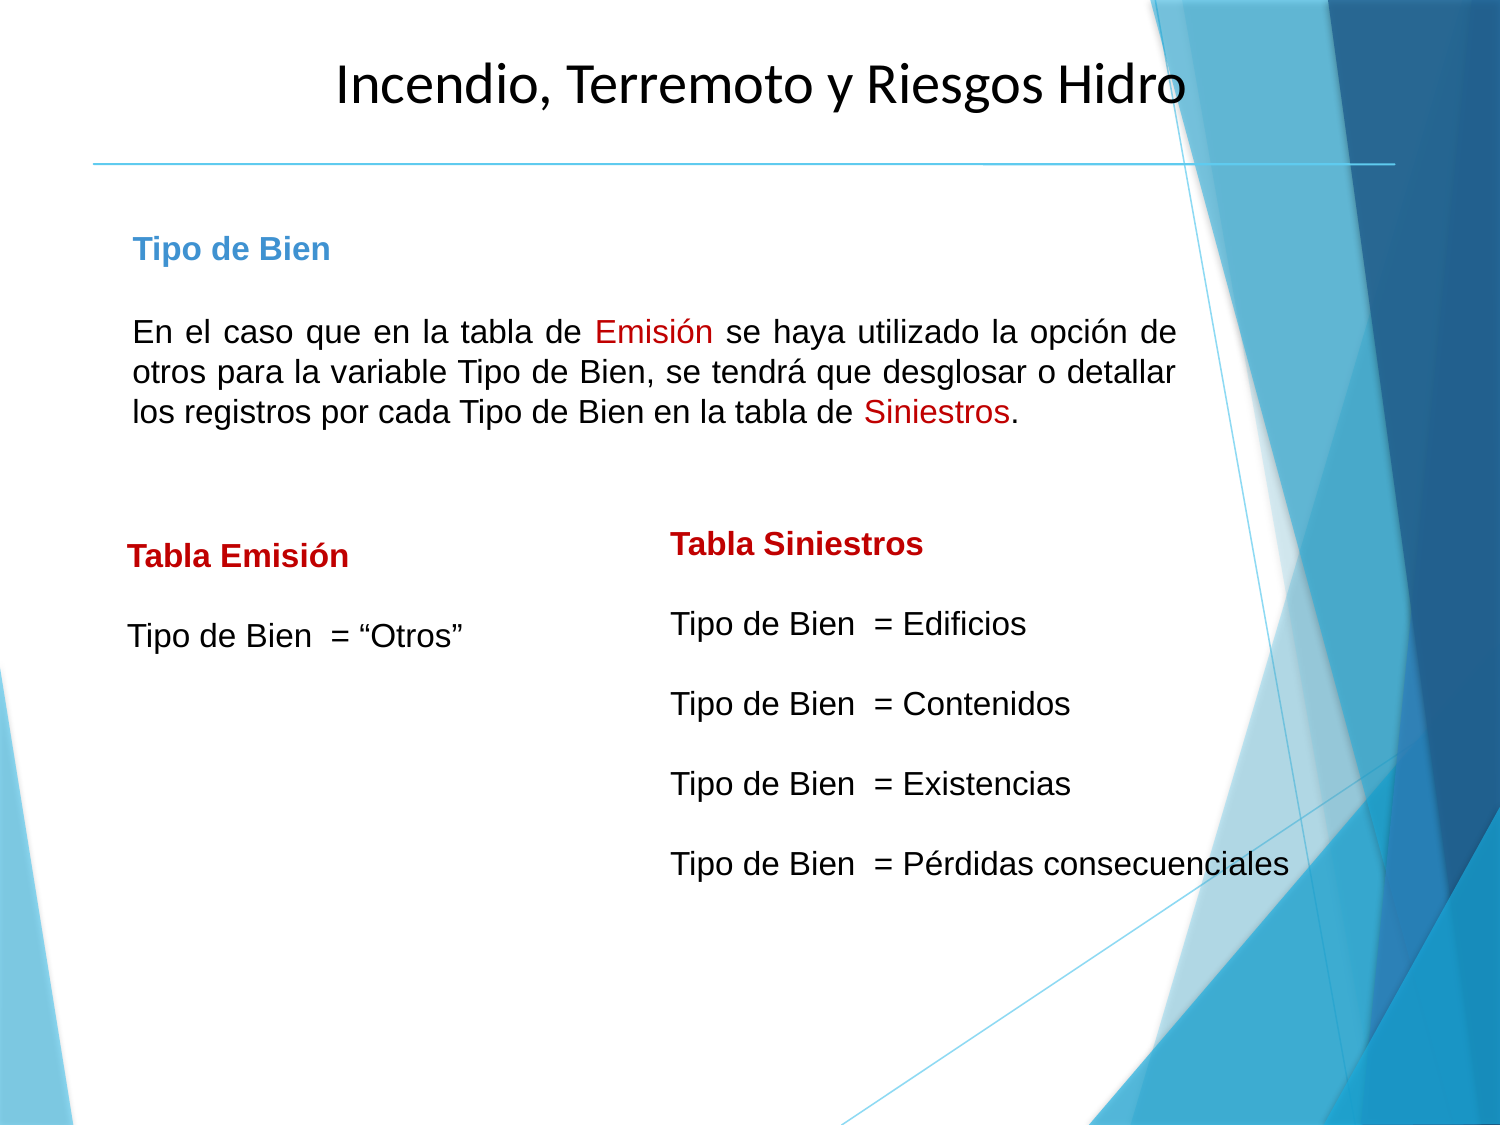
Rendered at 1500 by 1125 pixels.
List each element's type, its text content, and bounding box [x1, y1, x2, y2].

text_box Tipo de Bien [117, 219, 1152, 275]
text_box Incendio, Terremoto y Riesgos Hidro [210, 37, 1313, 123]
text_box Tabla Emisión Tipo de Bien = “Otros” [112, 527, 550, 662]
text_box Tabla Siniestros Tipo de Bien = Edificios Tipo de Bien = Contenidos Tipo de Bien = Existencias Tipo de Bien = Pérdidas consecuenciales [655, 515, 1313, 890]
text_box En el caso que en la tabla de Emisión se haya utilizado la opción de otros para la variable Tipo de Bien, se tendrá que desglosar o detallar los registros por cada Tipo de Bien en la tabla de Siniestros. [117, 302, 1193, 438]
